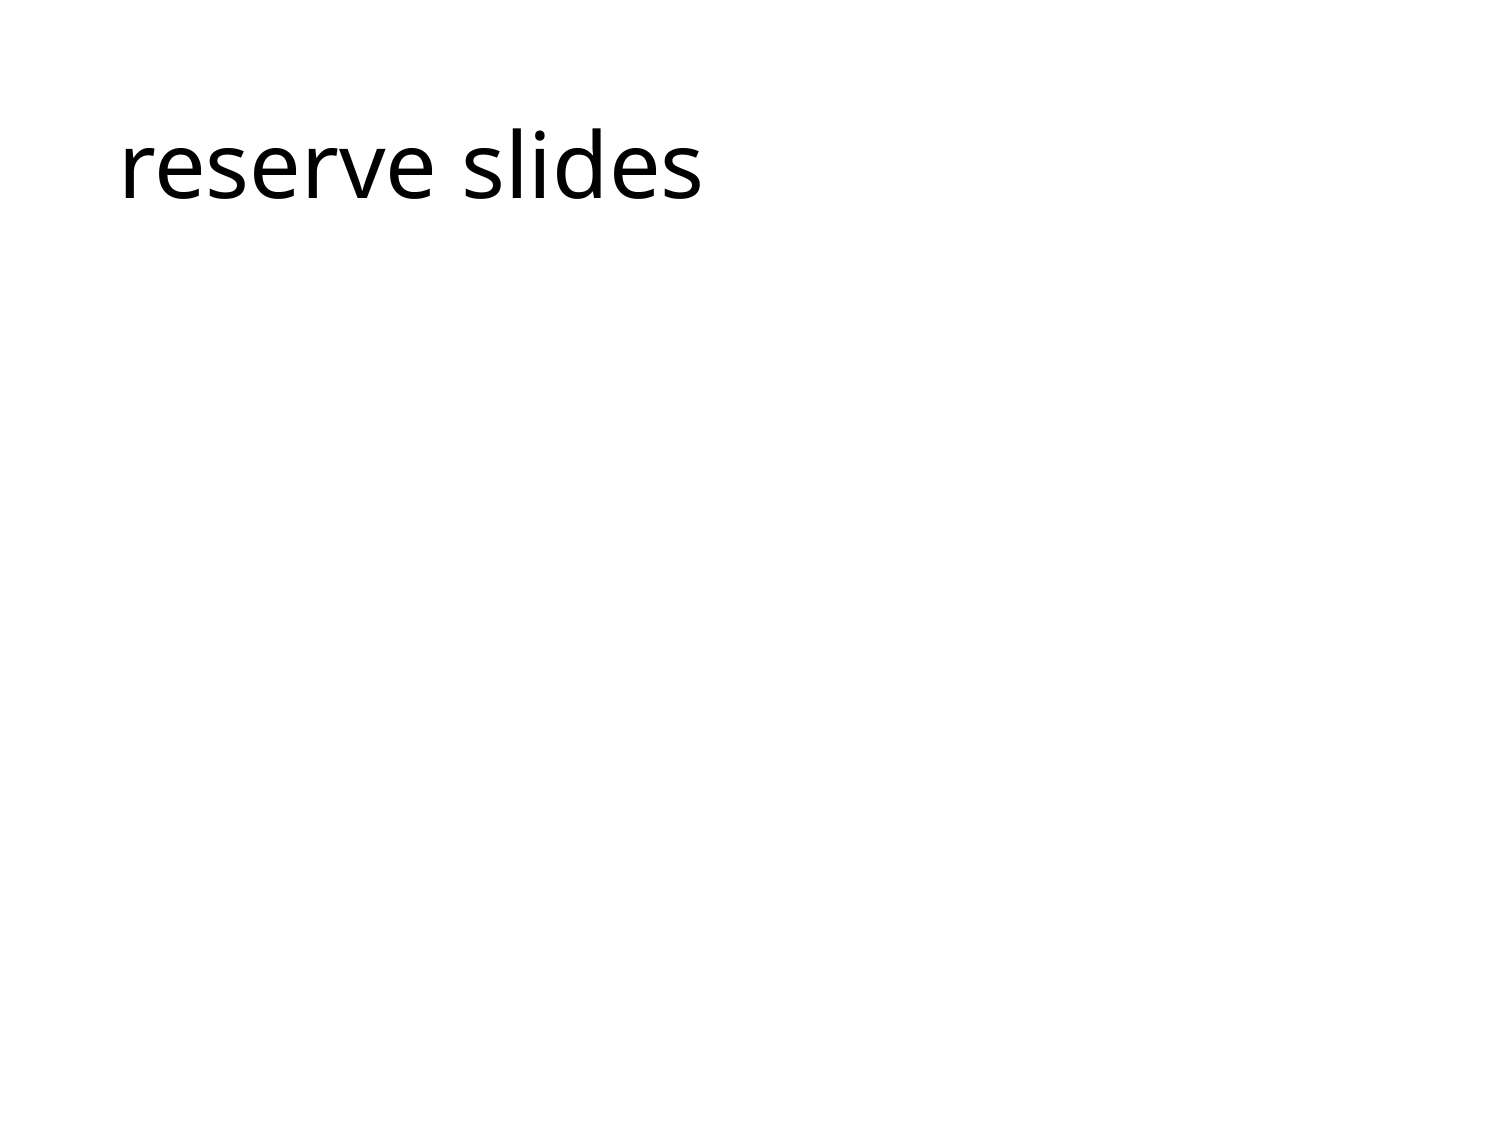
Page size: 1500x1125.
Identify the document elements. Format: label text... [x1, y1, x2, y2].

title reserve slides [103, 59, 1397, 278]
